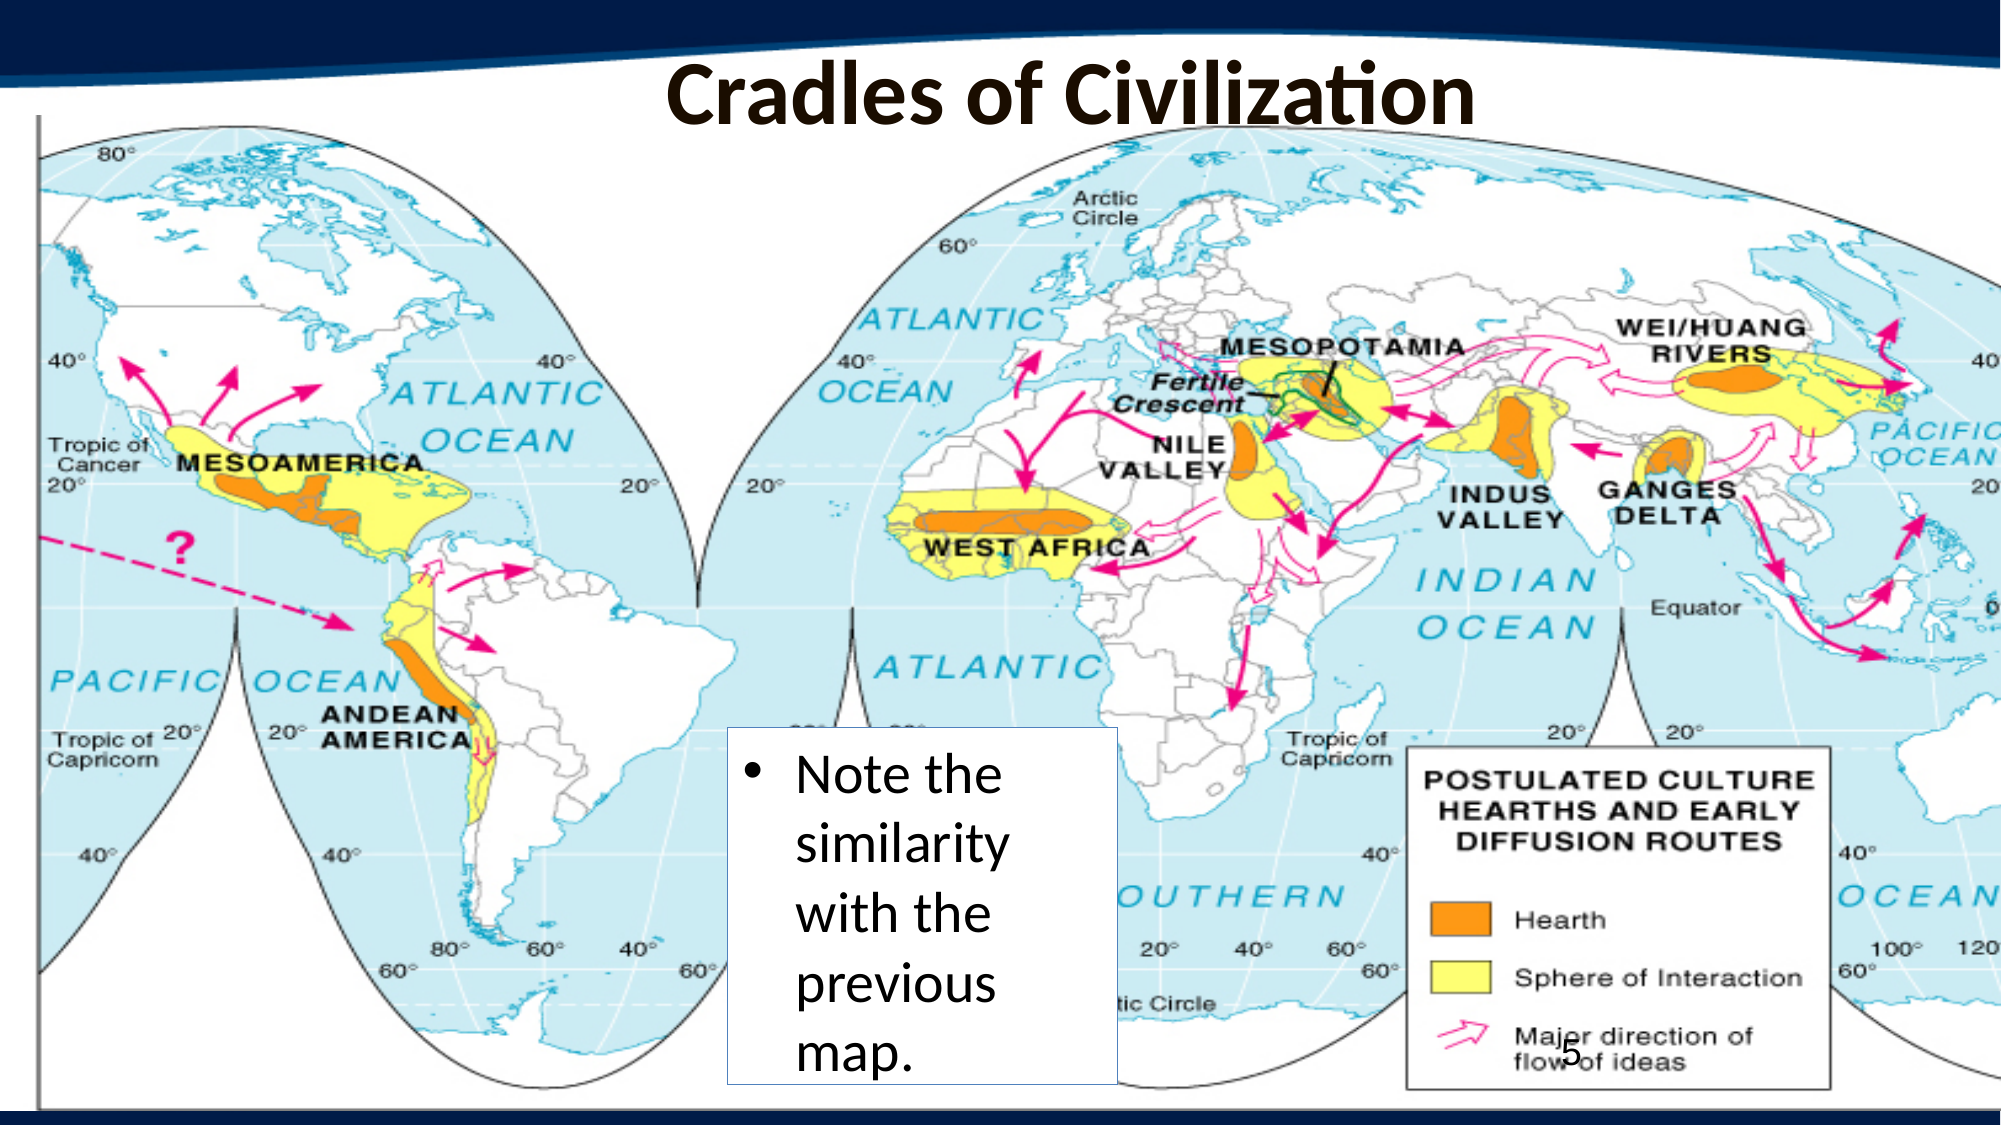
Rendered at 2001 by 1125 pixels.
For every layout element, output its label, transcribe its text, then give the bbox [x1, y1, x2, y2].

picture [0, 0, 2001, 1125]
title Cradles of Civilization [459, 24, 1685, 113]
